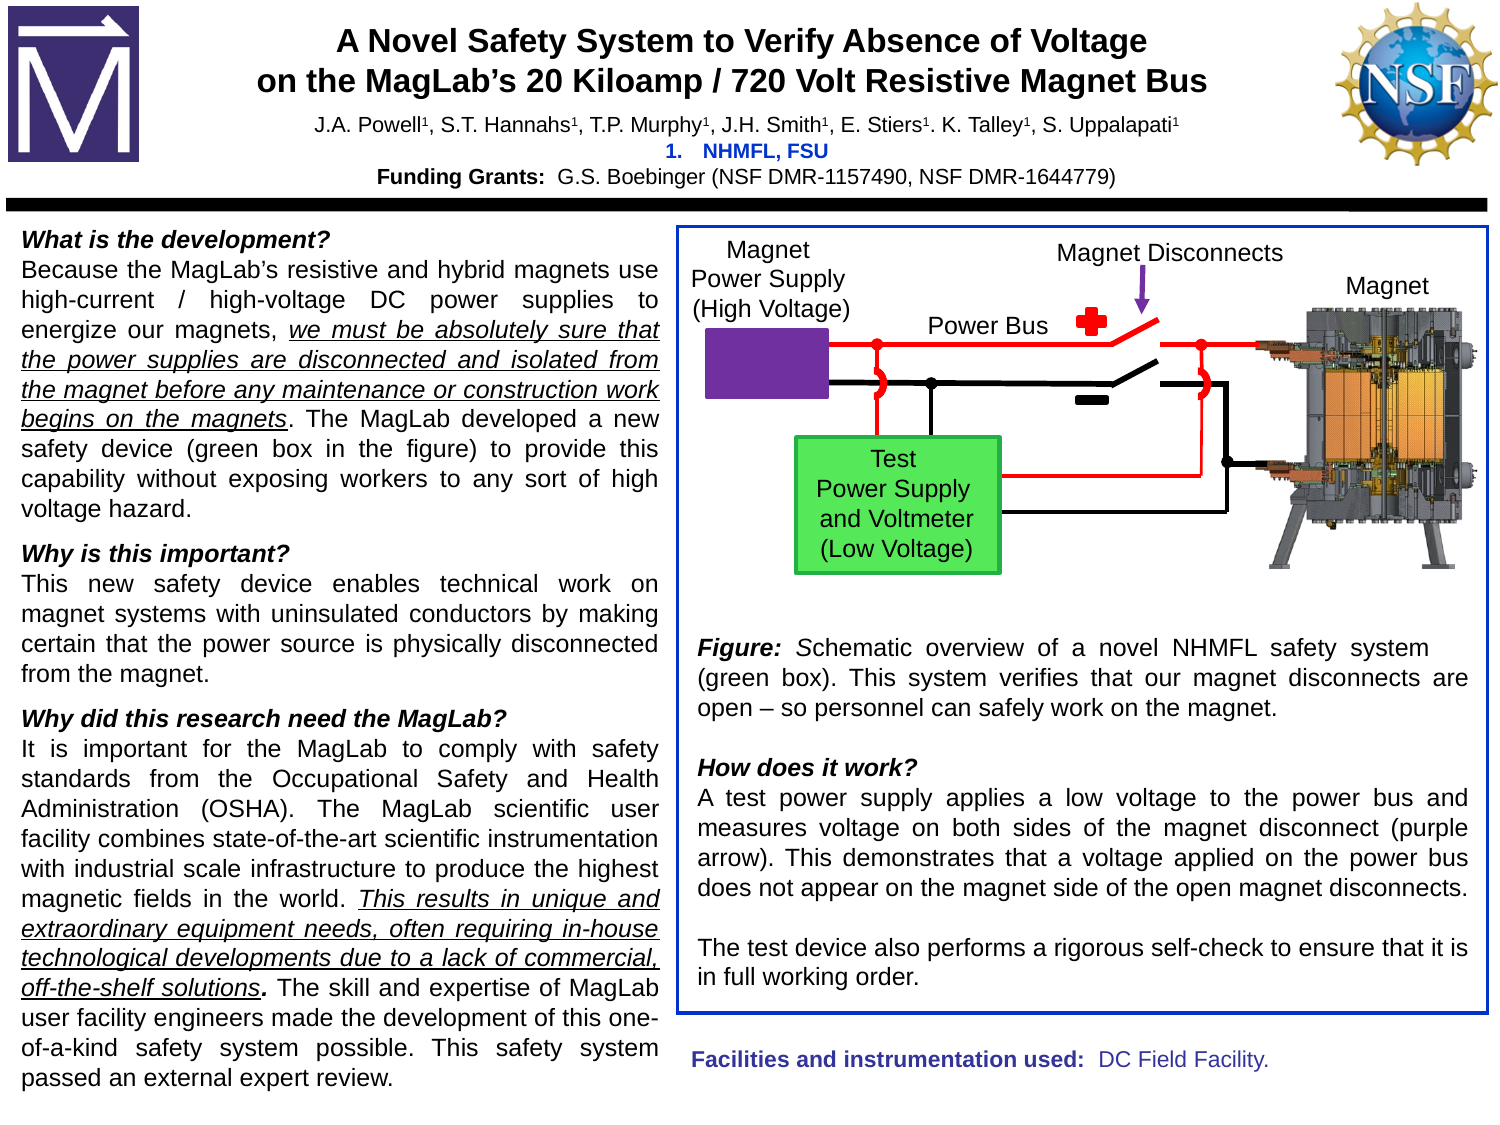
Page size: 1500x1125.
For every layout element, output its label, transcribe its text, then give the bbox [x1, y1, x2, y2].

picture [1332, 0, 1500, 169]
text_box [675, 225, 1486, 638]
text_box Facilities and instrumentation used: DC Field Facility. [676, 1036, 1458, 1079]
text_box What is the development? Because the MagLab’s resistive and hybrid magnets use high-current / high-voltage DC power supplies to energize our magnets, we must be absolutely sure that the power supplies are disconnected and isolated from the magnet before any maintenance or construction work begins on the magnets. The MagLab developed a new safety device (green box in the figure) to provide this capability without exposing workers to any sort of high voltage hazard. Why is this important? This new safety device enables technical work on magnet systems with uninsulated conductors by making certain that the power source is physically disconnected from the magnet. Why did this research need the MagLab? It is important for the MagLab to comply with safety standards from the Occupational Safety and Health Administration (OSHA). The MagLab scientific user facility combines state-of-the-art scientific instrumentation with industrial scale infrastructure to produce the highest magnetic fields in the world. This results in unique and extraordinary equipment needs, often requiring in-house technological developments due to a lack of commercial, off-the-shelf solutions. The skill and expertise of MagLab user facility engineers made the development of this one-of-a-kind safety system possible. This safety system passed an external expert review. [6, 215, 676, 1100]
text_box [677, 643, 1488, 1013]
text_box A Novel Safety System to Verify Absence of Voltage on the MagLab’s 20 Kiloamp / 720 Volt Resistive Magnet Bus J.A. Powell1, S.T. Hannahs1, T.P. Murphy1, J.H. Smith1, E. Stiers1. K. Talley1, S. Uppalapati1 NHMFL, FSU Funding Grants: G.S. Boebinger (NSF DMR-1157490, NSF DMR-1644779) [124, 11, 1369, 196]
picture [8, 6, 139, 163]
